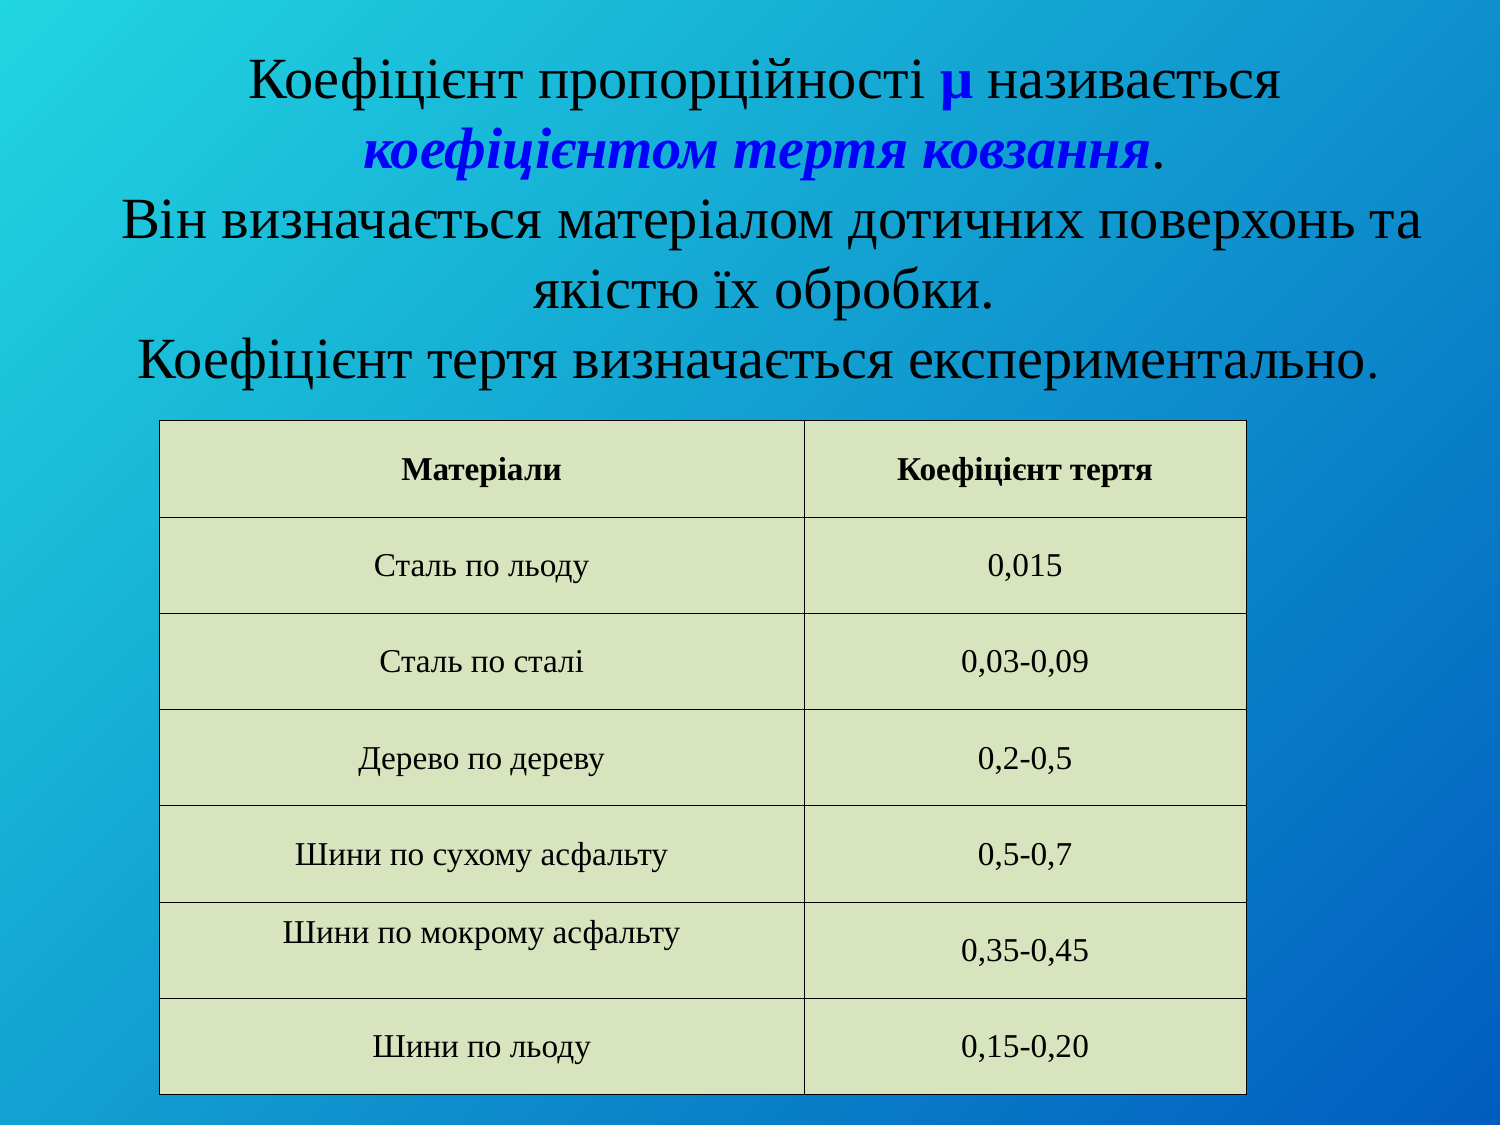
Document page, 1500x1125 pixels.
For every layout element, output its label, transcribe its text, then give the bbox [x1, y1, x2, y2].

table_cell Сталь по льоду [160, 518, 804, 613]
table_cell 0,2-0,5 [805, 710, 1246, 805]
table_header Матеріали [160, 421, 804, 517]
table_cell Сталь по сталі [160, 614, 804, 709]
table_cell 0,5-0,7 [805, 806, 1246, 902]
table_cell Дерево по дереву [160, 710, 804, 805]
table_cell Шини по льоду [160, 999, 804, 1094]
table_cell Шини по сухому асфальту [160, 806, 804, 902]
table_header Коефіцієнт тертя [805, 421, 1246, 517]
table_cell 0,03-0,09 [805, 614, 1246, 709]
table_cell 0,35-0,45 [805, 903, 1246, 998]
table_cell Шини по мокрому асфальту [160, 903, 804, 998]
table_cell 0,15-0,20 [805, 999, 1246, 1094]
table_cell 0,015 [805, 518, 1246, 613]
text_box Коефіцієнт пропорційності μ називається коефіцієнтом тертя ковзання. Він визначається матеріалом дотичних поверхонь та якістю їх обробки. Коефіцієнт тертя визначається експериментально. [64, 32, 1465, 398]
